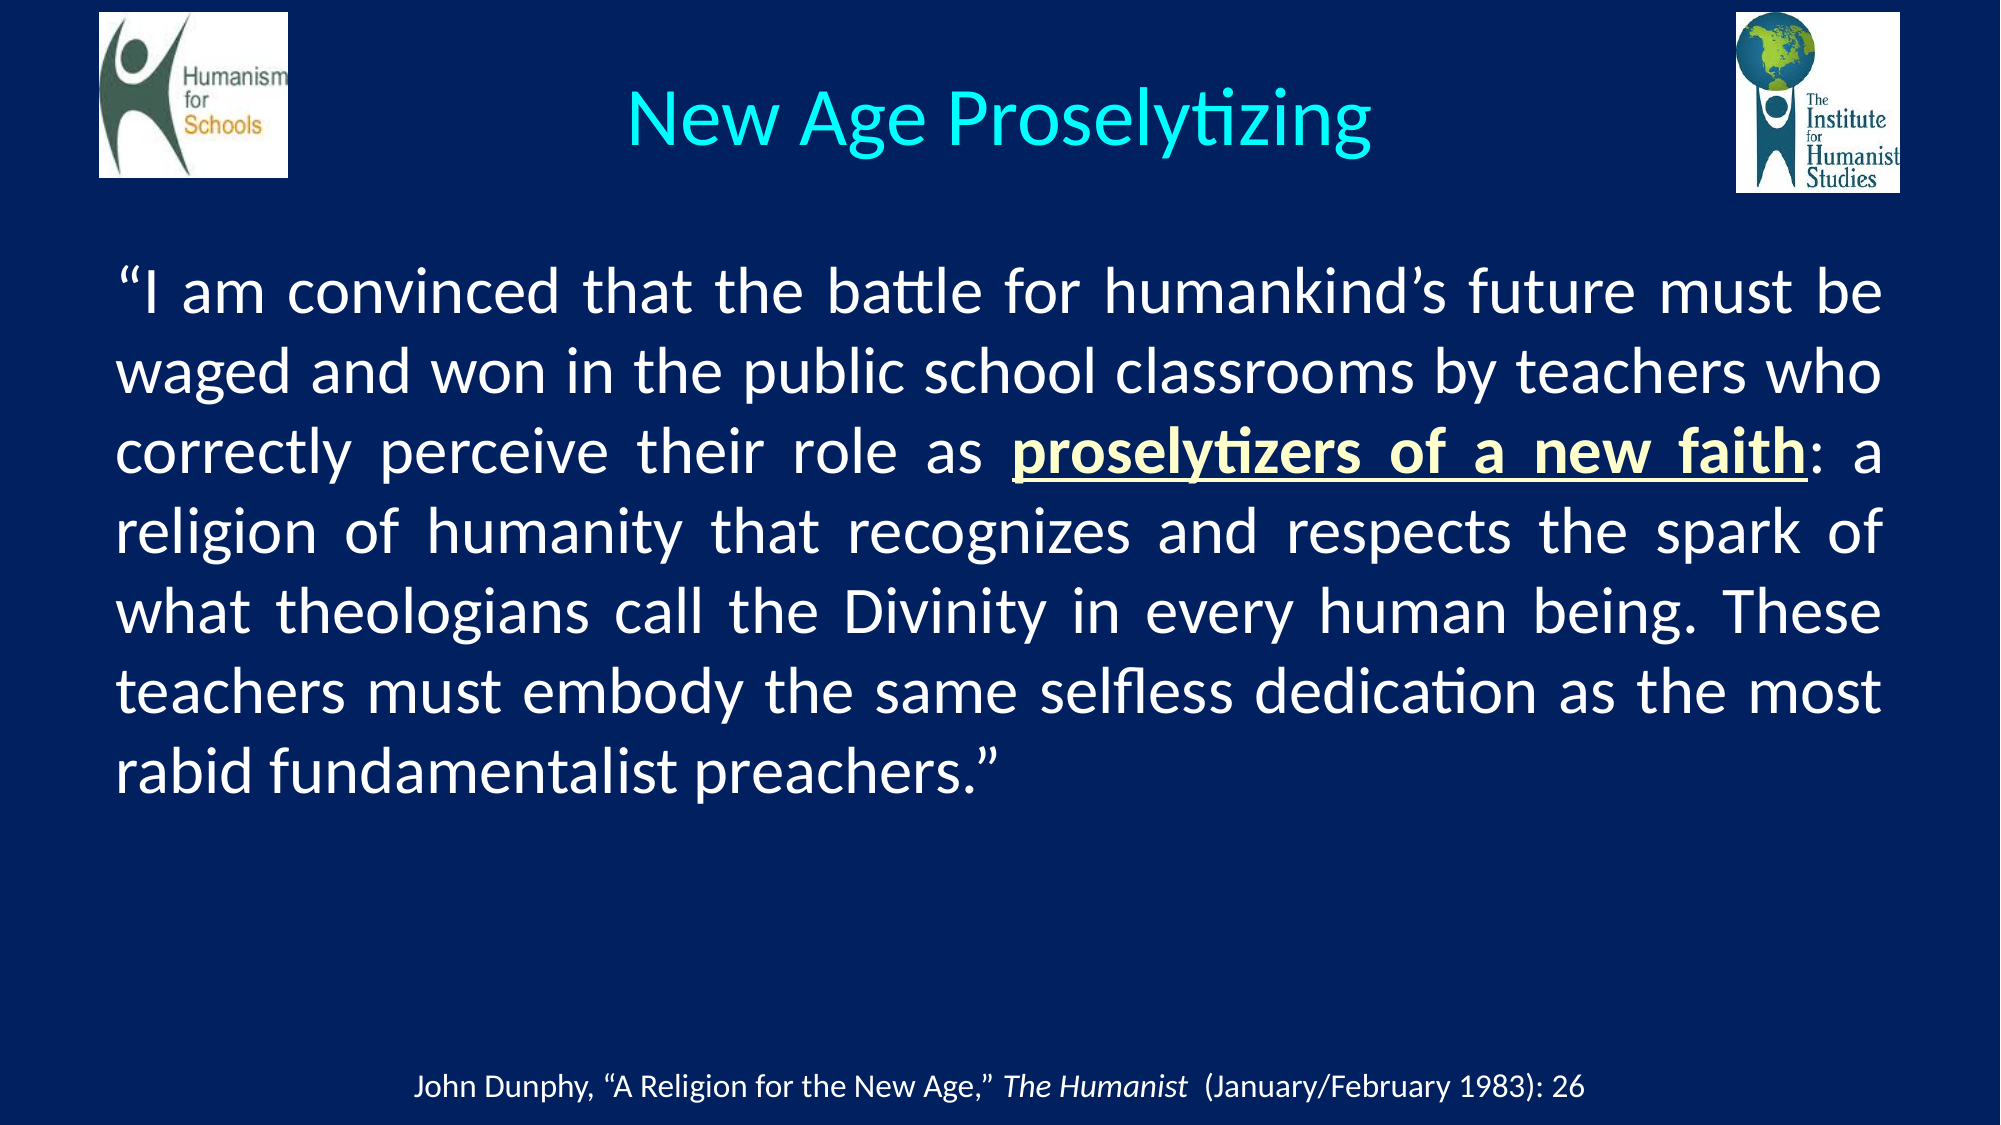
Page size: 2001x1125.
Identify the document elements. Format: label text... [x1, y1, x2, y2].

picture [1736, 12, 1901, 193]
title New Age Proselytizing [568, 37, 1432, 188]
text_box John Dunphy, “A Religion for the New Age,” The Humanist (January/February 1983): 26 [206, 1056, 1794, 1112]
picture [99, 12, 288, 178]
list “I am convinced that the battle for humankind’s future must be waged and won in the public school classrooms by teachers who correctly perceive their role as proselytizers of a new faith: a religion of humanity that recognizes and respects the spark of what theologians call the Divinity in every human being. These teachers must embody the same selfless dedication as the most rabid fundamentalist preachers.” [99, 239, 1901, 988]
